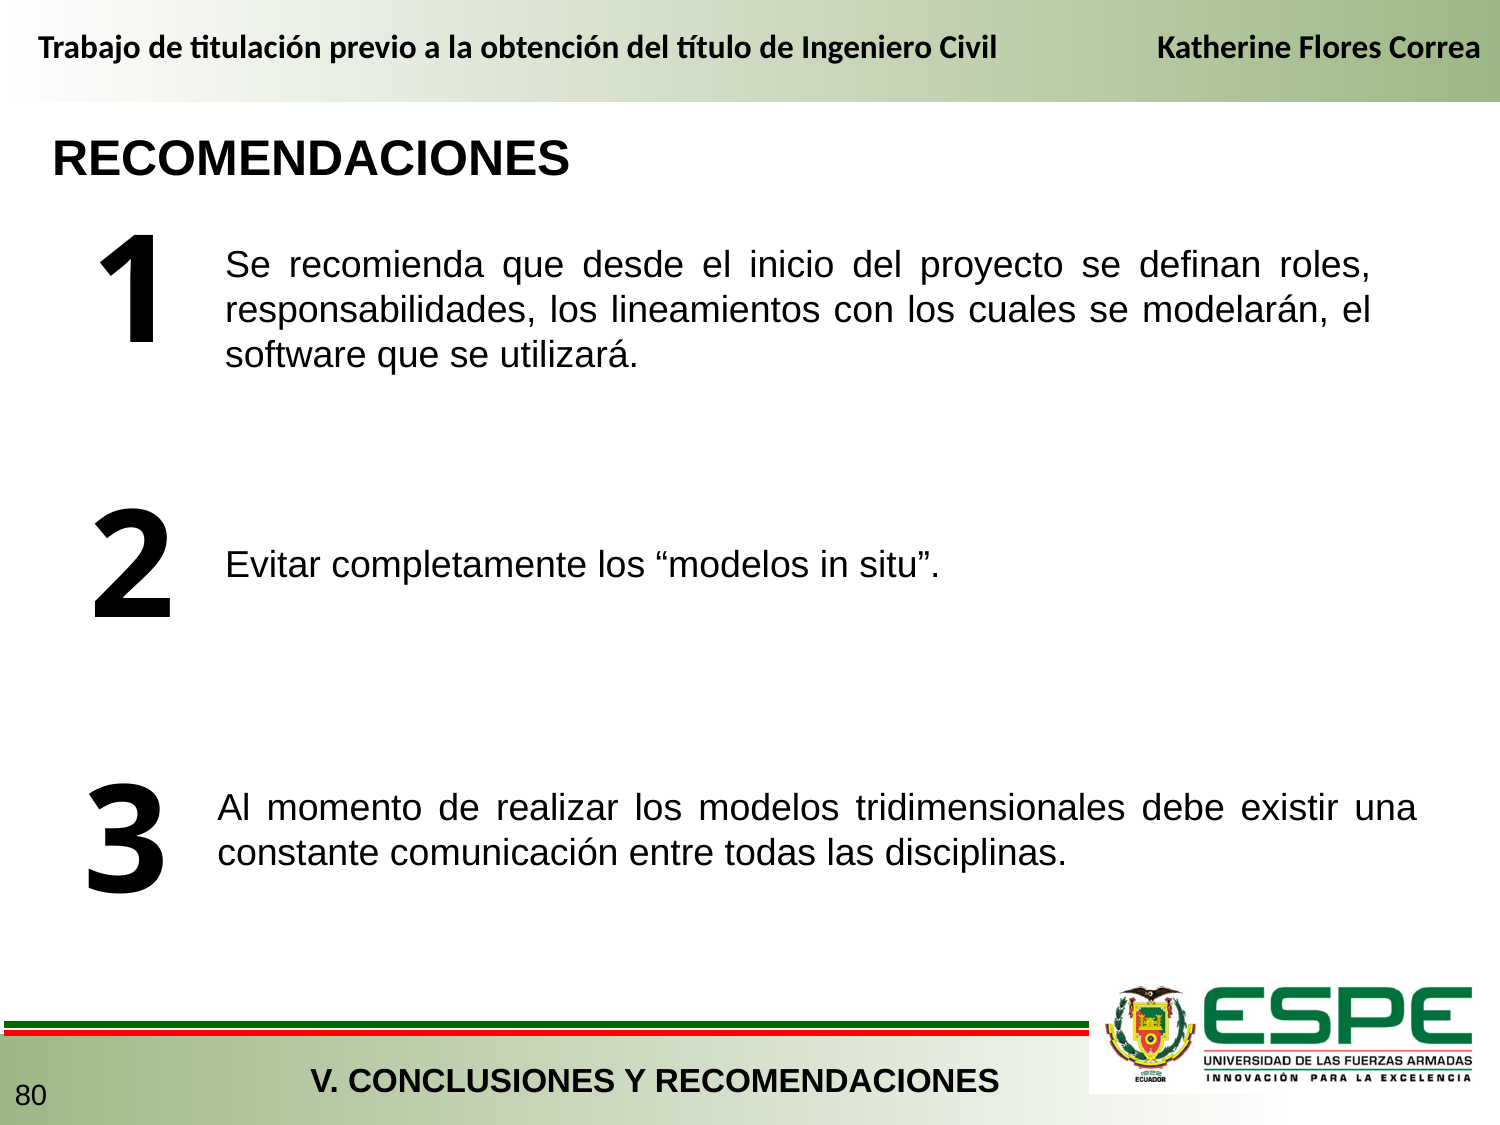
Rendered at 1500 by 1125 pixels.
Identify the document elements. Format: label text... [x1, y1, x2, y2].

text_box 80 [0, 1068, 75, 1119]
text_box 2 [75, 460, 183, 655]
text_box Evitar completamente los “modelos in situ”. [210, 533, 1440, 593]
text_box RECOMENDACIONES [37, 117, 1500, 206]
text_box 3 [68, 735, 176, 930]
text_box Katherine Flores Correa [1142, 18, 1500, 69]
text_box Al momento de realizar los modelos tridimensionales debe existir una constante comunicación entre todas las disciplinas. [202, 775, 1432, 881]
text_box V. CONCLUSIONES Y RECOMENDACIONES [295, 1051, 1051, 1125]
text_box Trabajo de titulación previo a la obtención del título de Ingeniero Civil [23, 18, 1050, 69]
text_box Se recomienda que desde el inicio del proyecto se definan roles, responsabilidades, los lineamientos con los cuales se modelarán, el software que se utilizará. [210, 232, 1387, 383]
picture [1088, 975, 1483, 1095]
text_box 1 [76, 184, 184, 380]
